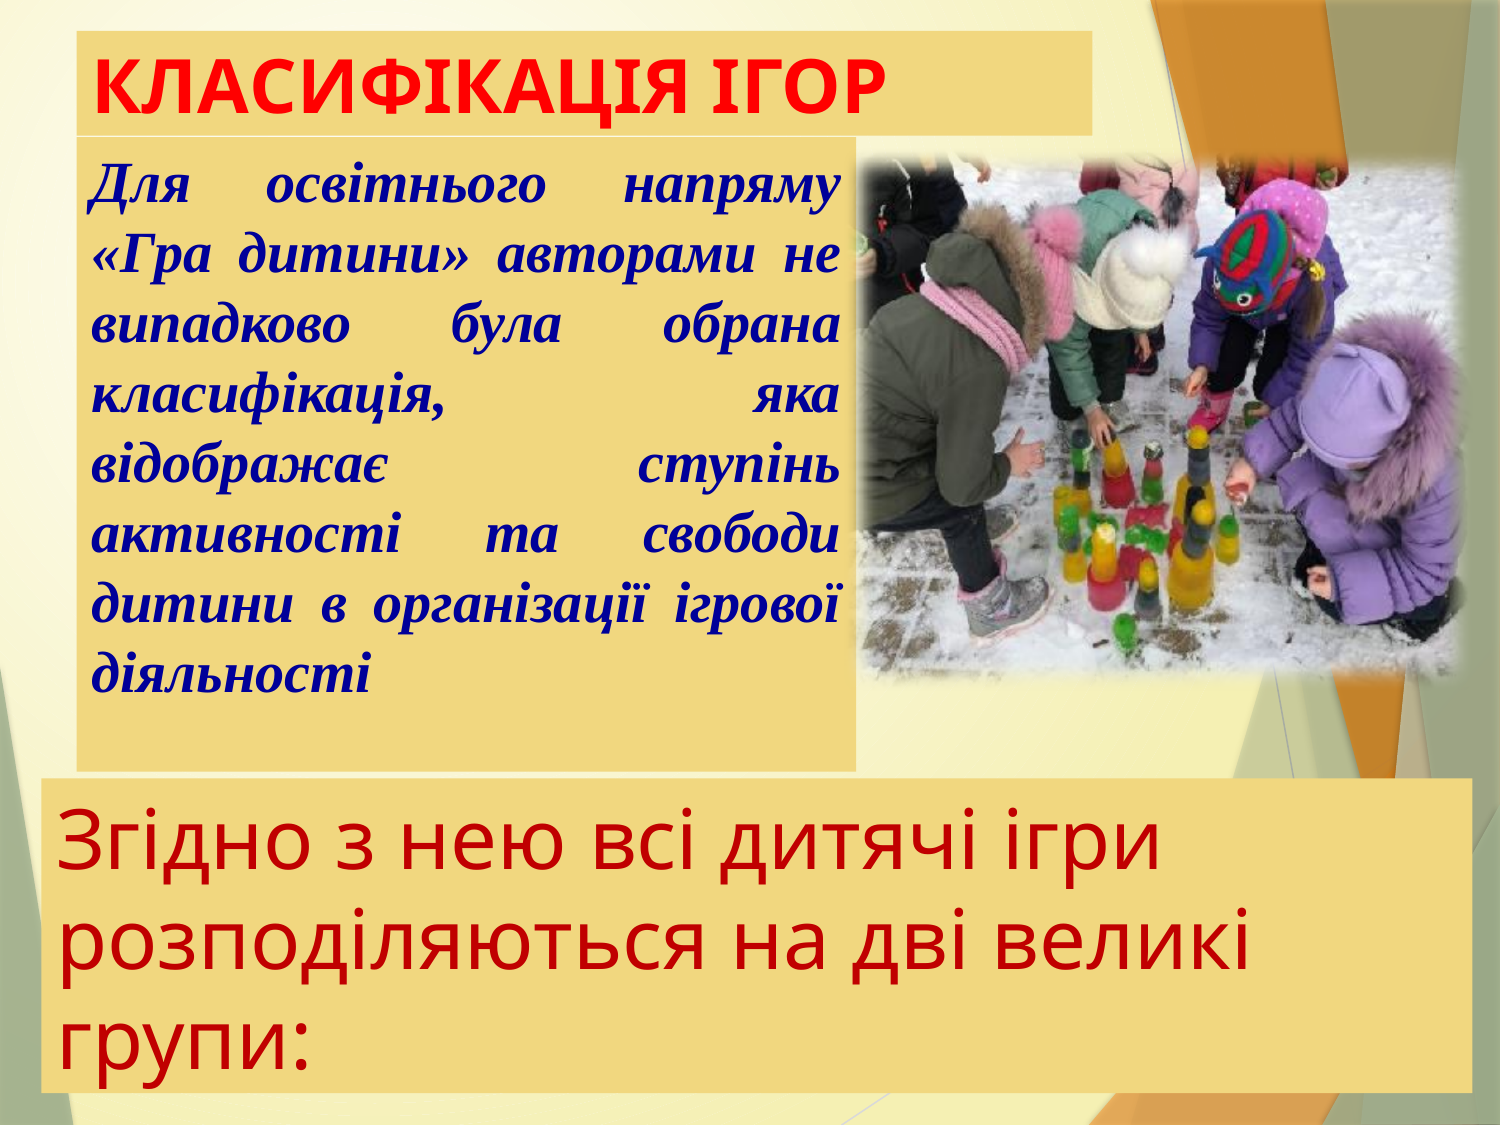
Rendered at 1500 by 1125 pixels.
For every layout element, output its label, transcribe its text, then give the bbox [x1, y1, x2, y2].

text_box КЛАСИФІКАЦІЯ ІГОР [76, 30, 1093, 136]
text_box Згідно з нею всі дитячі ігри розподіляються на дві великі групи: [41, 778, 1473, 1094]
picture [843, 148, 1473, 692]
text_box Для освітнього напряму «Гра дитини» авторами не випадково була обрана класифікація, яка відображає ступінь активності та свободи дитини в організації ігрової діяльності [76, 137, 857, 772]
